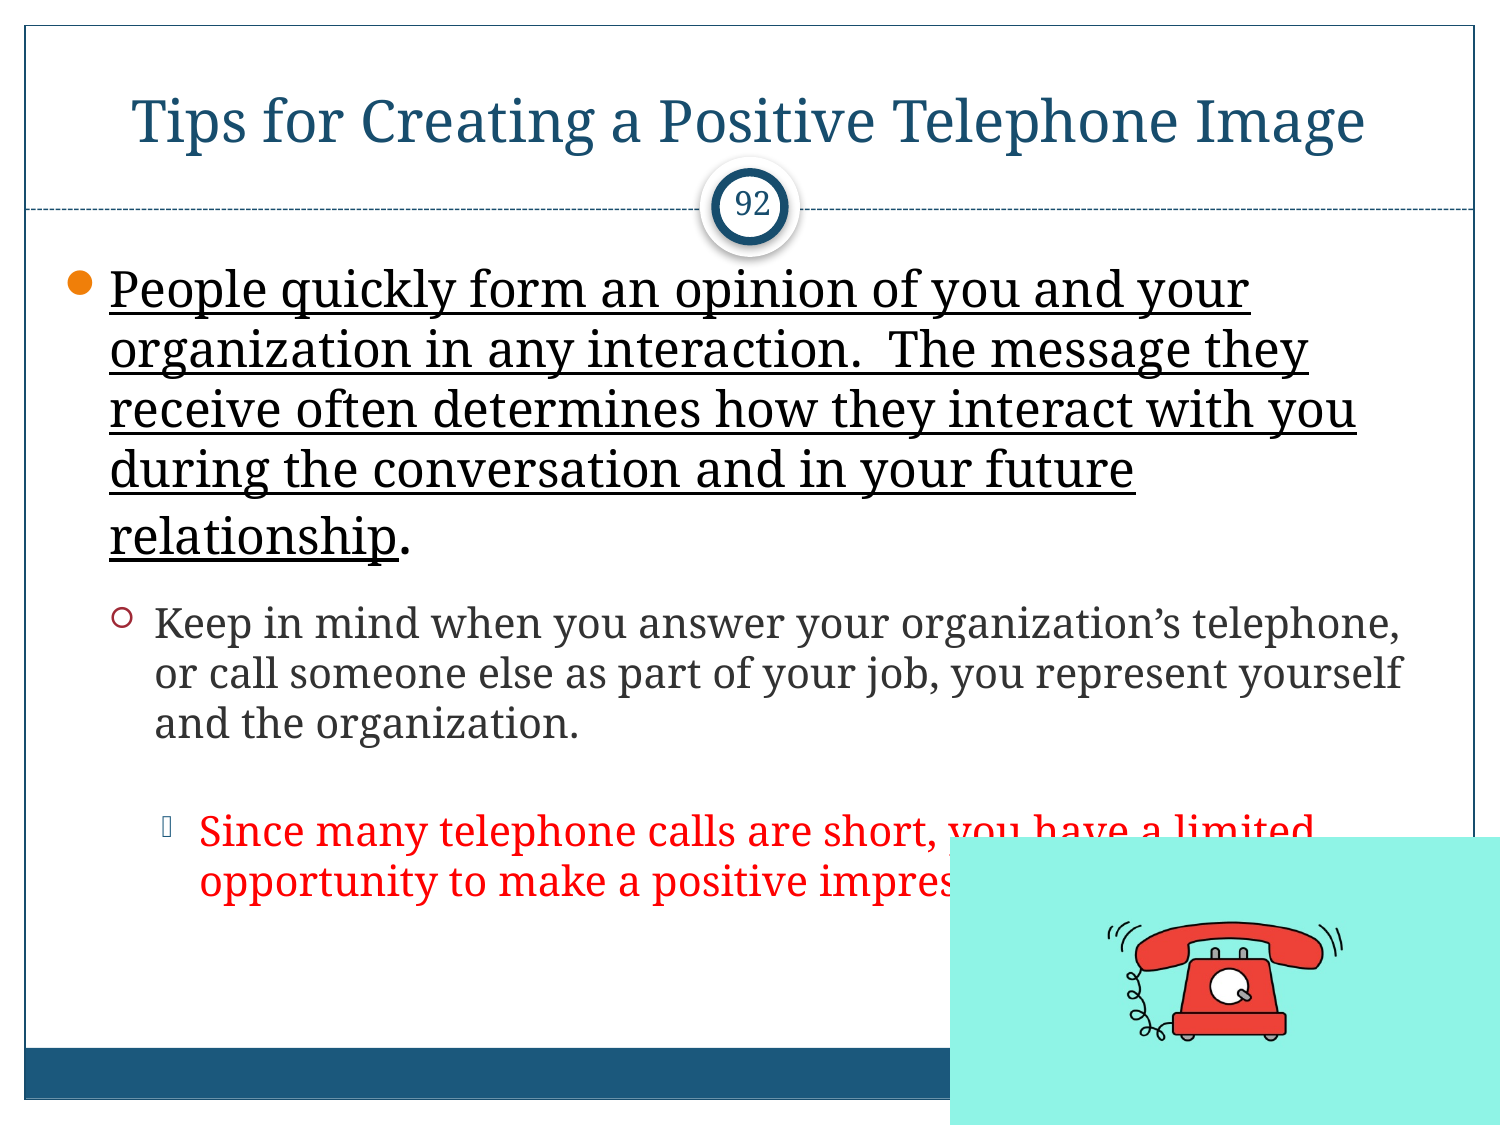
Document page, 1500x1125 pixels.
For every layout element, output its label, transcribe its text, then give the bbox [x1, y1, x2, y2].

title Tips for Creating a Positive Telephone Image [49, 37, 1450, 162]
slide_number 92 [715, 168, 791, 241]
list People quickly form an opinion of you and your organization in any interaction. The message they receive often determines how they interact with you during the conversation and in your future relationship. Keep in mind when you answer your organization’s telephone, or call someone else as part of your job, you represent yourself and the organization. Since many telephone calls are short, you have a limited opportunity to make a positive impression. [49, 250, 1445, 1001]
picture [949, 837, 1500, 1125]
